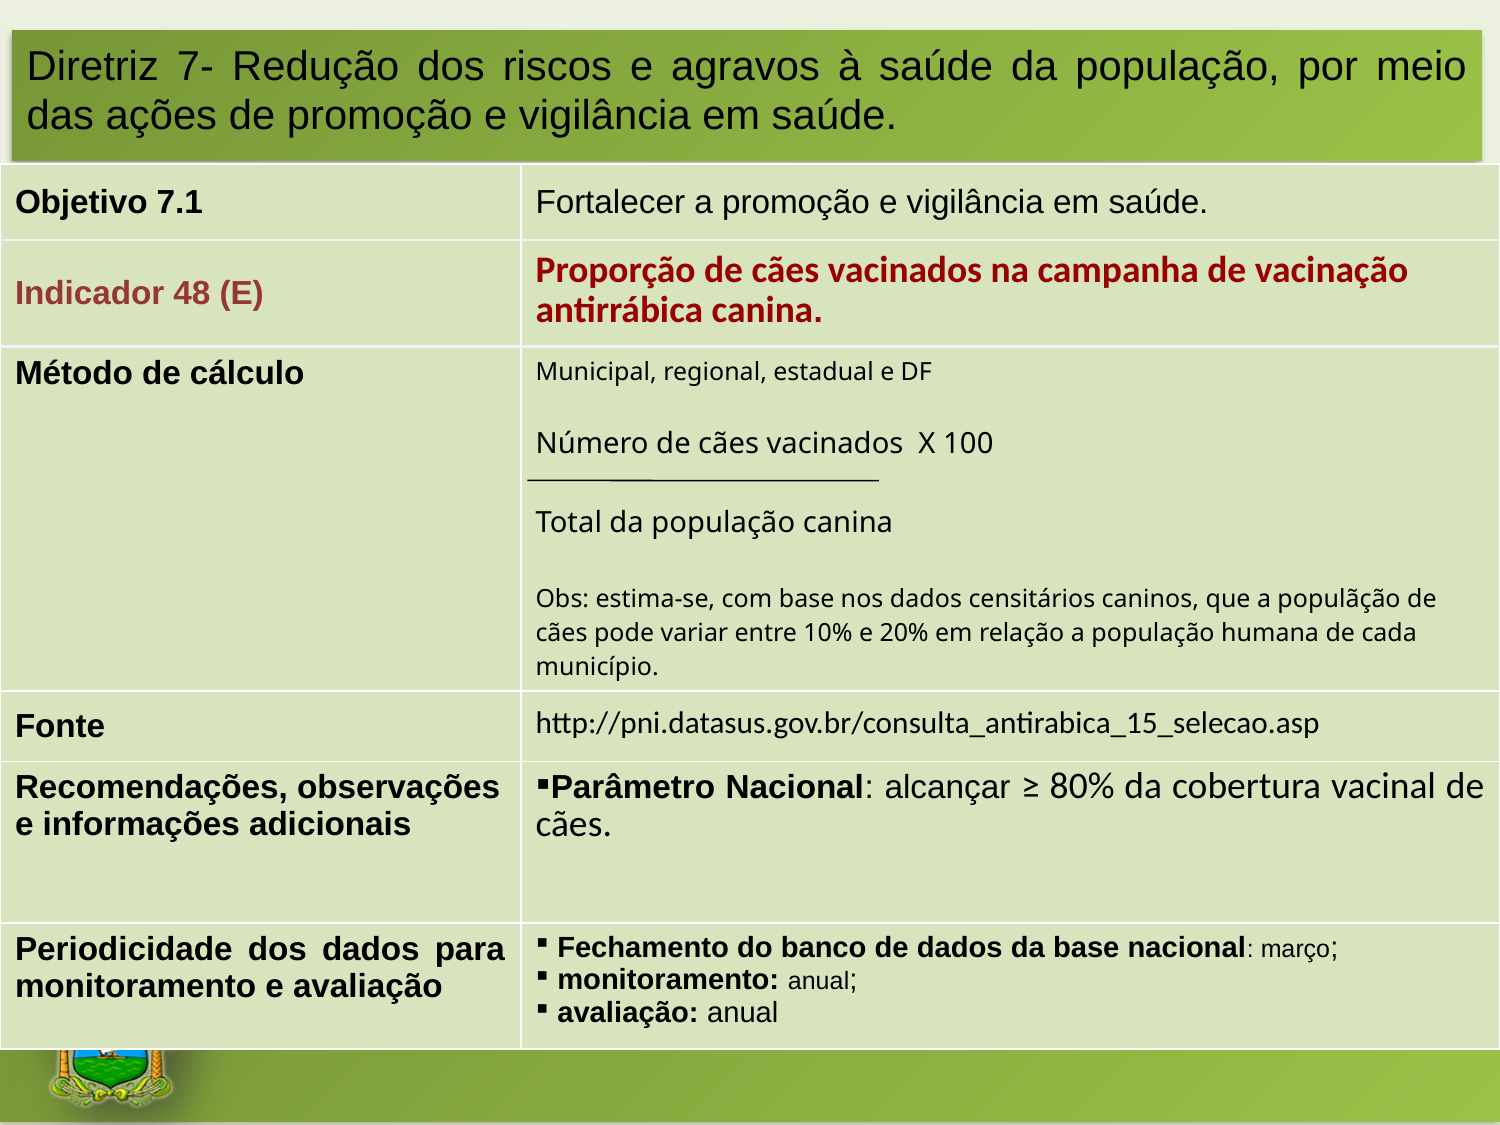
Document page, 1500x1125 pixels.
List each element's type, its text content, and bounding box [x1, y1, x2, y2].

table_cell Fonte [1, 692, 520, 761]
table_cell http://pni.datasus.gov.br/consulta_antirabica_15_selecao.asp [522, 692, 1499, 761]
table_header Objetivo 7.1 [1, 165, 520, 239]
table_cell Indicador 48 (E) [1, 241, 520, 345]
table_cell Método de cálculo [1, 348, 520, 690]
table_cell Parâmetro Nacional: alcançar ≥ 80% da cobertura vacinal de cães. [522, 762, 1499, 922]
table_cell Periodicidade dos dados para monitoramento e avaliação [1, 924, 520, 986]
table_cell Proporção de cães vacinados na campanha de vacinação antirrábica canina. [522, 241, 1499, 345]
table_cell Municipal, regional, estadual e DF Número de cães vacinados X 100 Total da população canina Obs: estima-se, com base nos dados censitários caninos, que a populãção de cães pode variar entre 10% e 20% em relação a população humana de cada município. [522, 348, 1499, 690]
table_cell Fechamento do banco de dados da base nacional: março; monitoramento: anual; avaliação: anual [522, 924, 1499, 987]
text_box Diretriz 7- Redução dos riscos e agravos à saúde da população, por meio das ações de promoção e vigilância em saúde. [11, 30, 1483, 161]
table_cell Recomendações, observações e informações adicionais [1, 762, 520, 922]
table_header Fortalecer a promoção e vigilância em saúde. [522, 165, 1499, 239]
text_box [0, 987, 1500, 1122]
